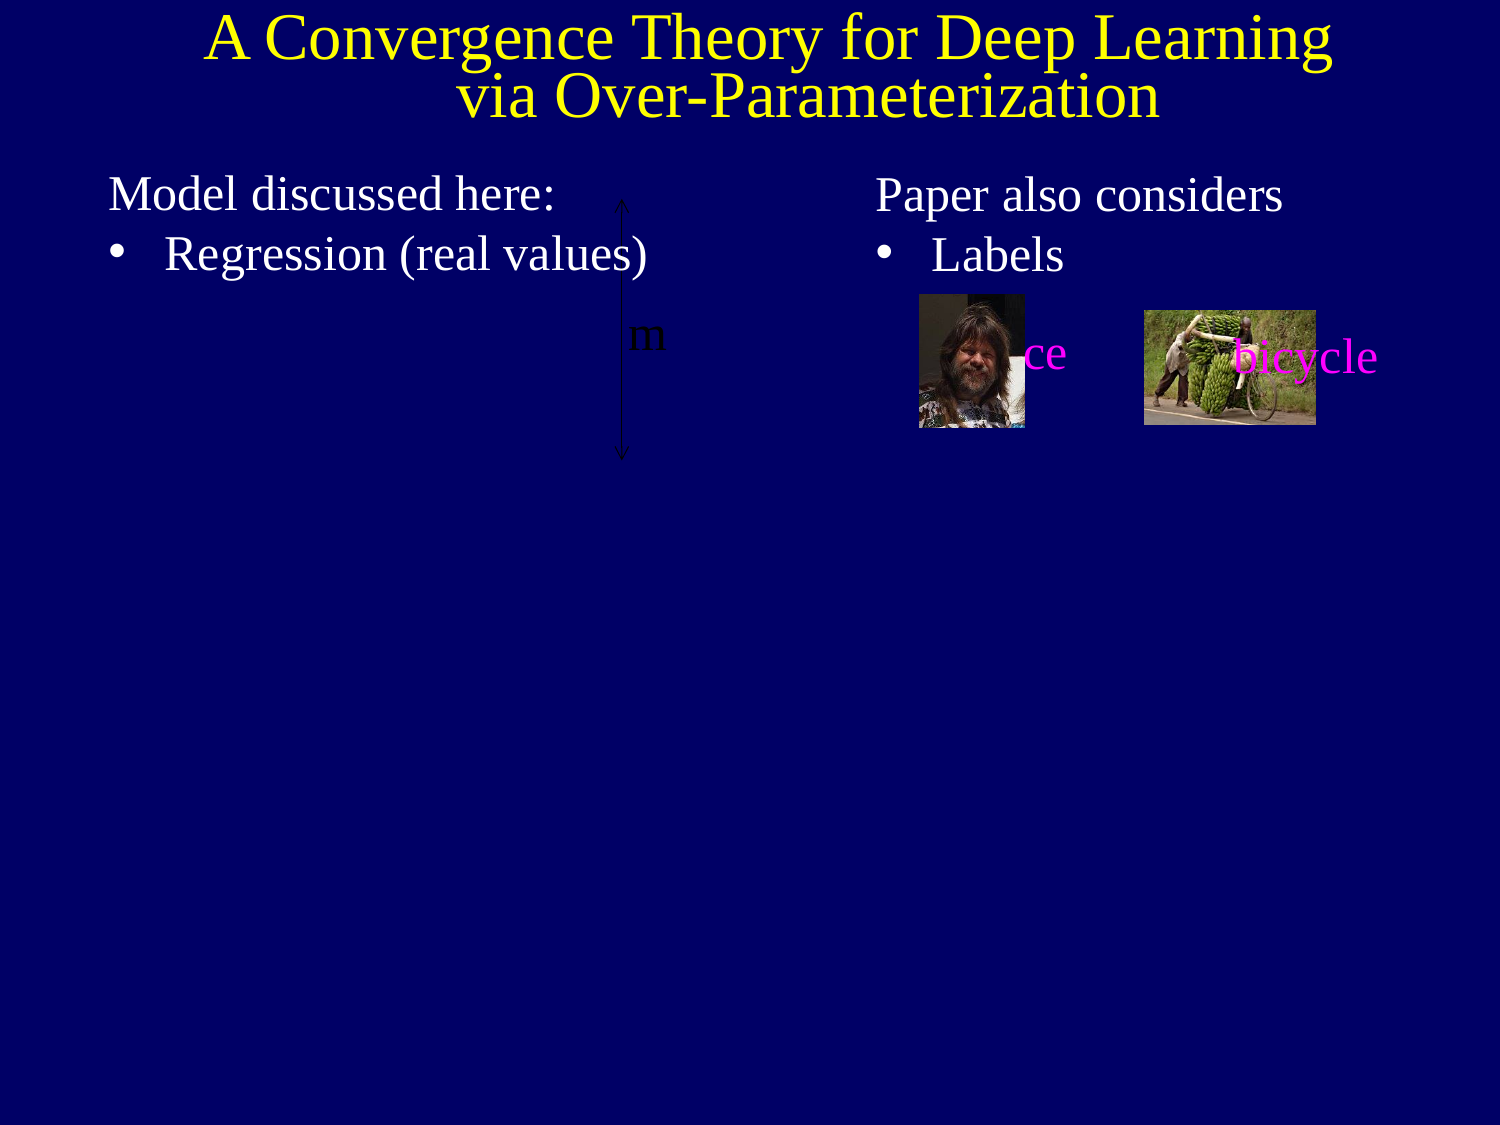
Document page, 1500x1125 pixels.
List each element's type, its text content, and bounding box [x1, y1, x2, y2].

title A Convergence Theory for Deep Learning [131, 0, 1408, 127]
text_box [918, 294, 1470, 428]
text_box via Over-Parameterization [320, 64, 1299, 118]
text_box Paper also considers Labels [850, 153, 1500, 289]
text_box Model discussed here: Regression (real values) [93, 153, 850, 289]
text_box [613, 198, 679, 461]
